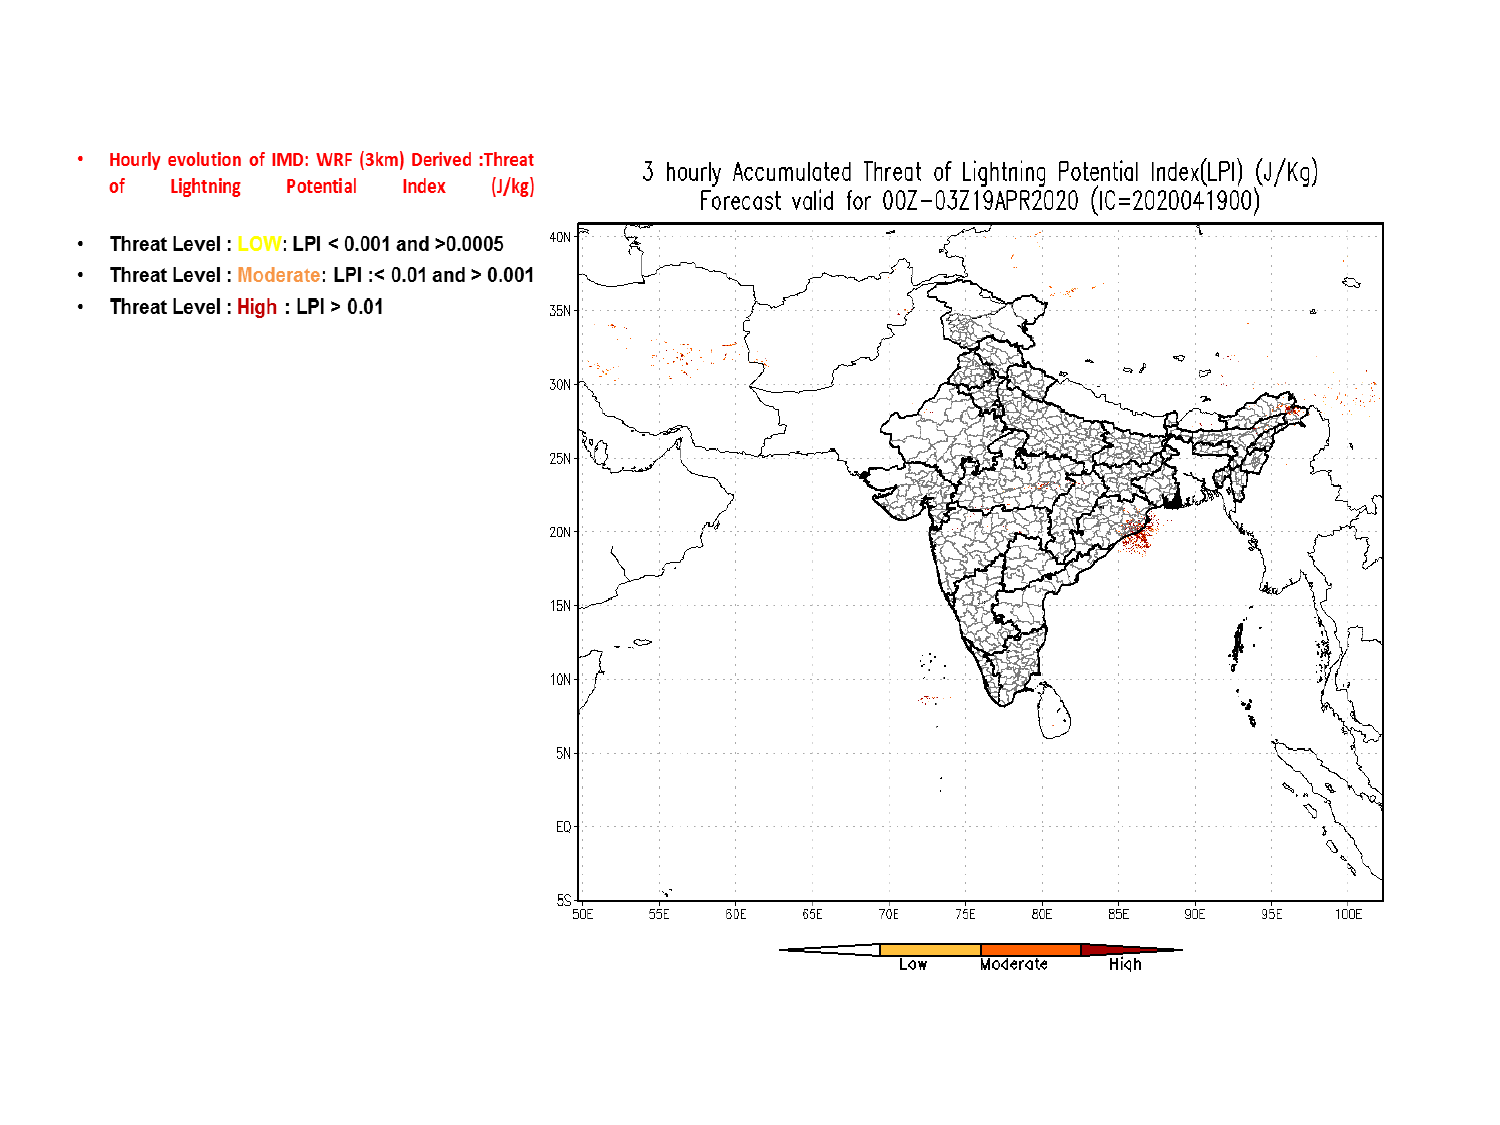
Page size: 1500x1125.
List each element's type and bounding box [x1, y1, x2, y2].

picture [74, 149, 1426, 976]
